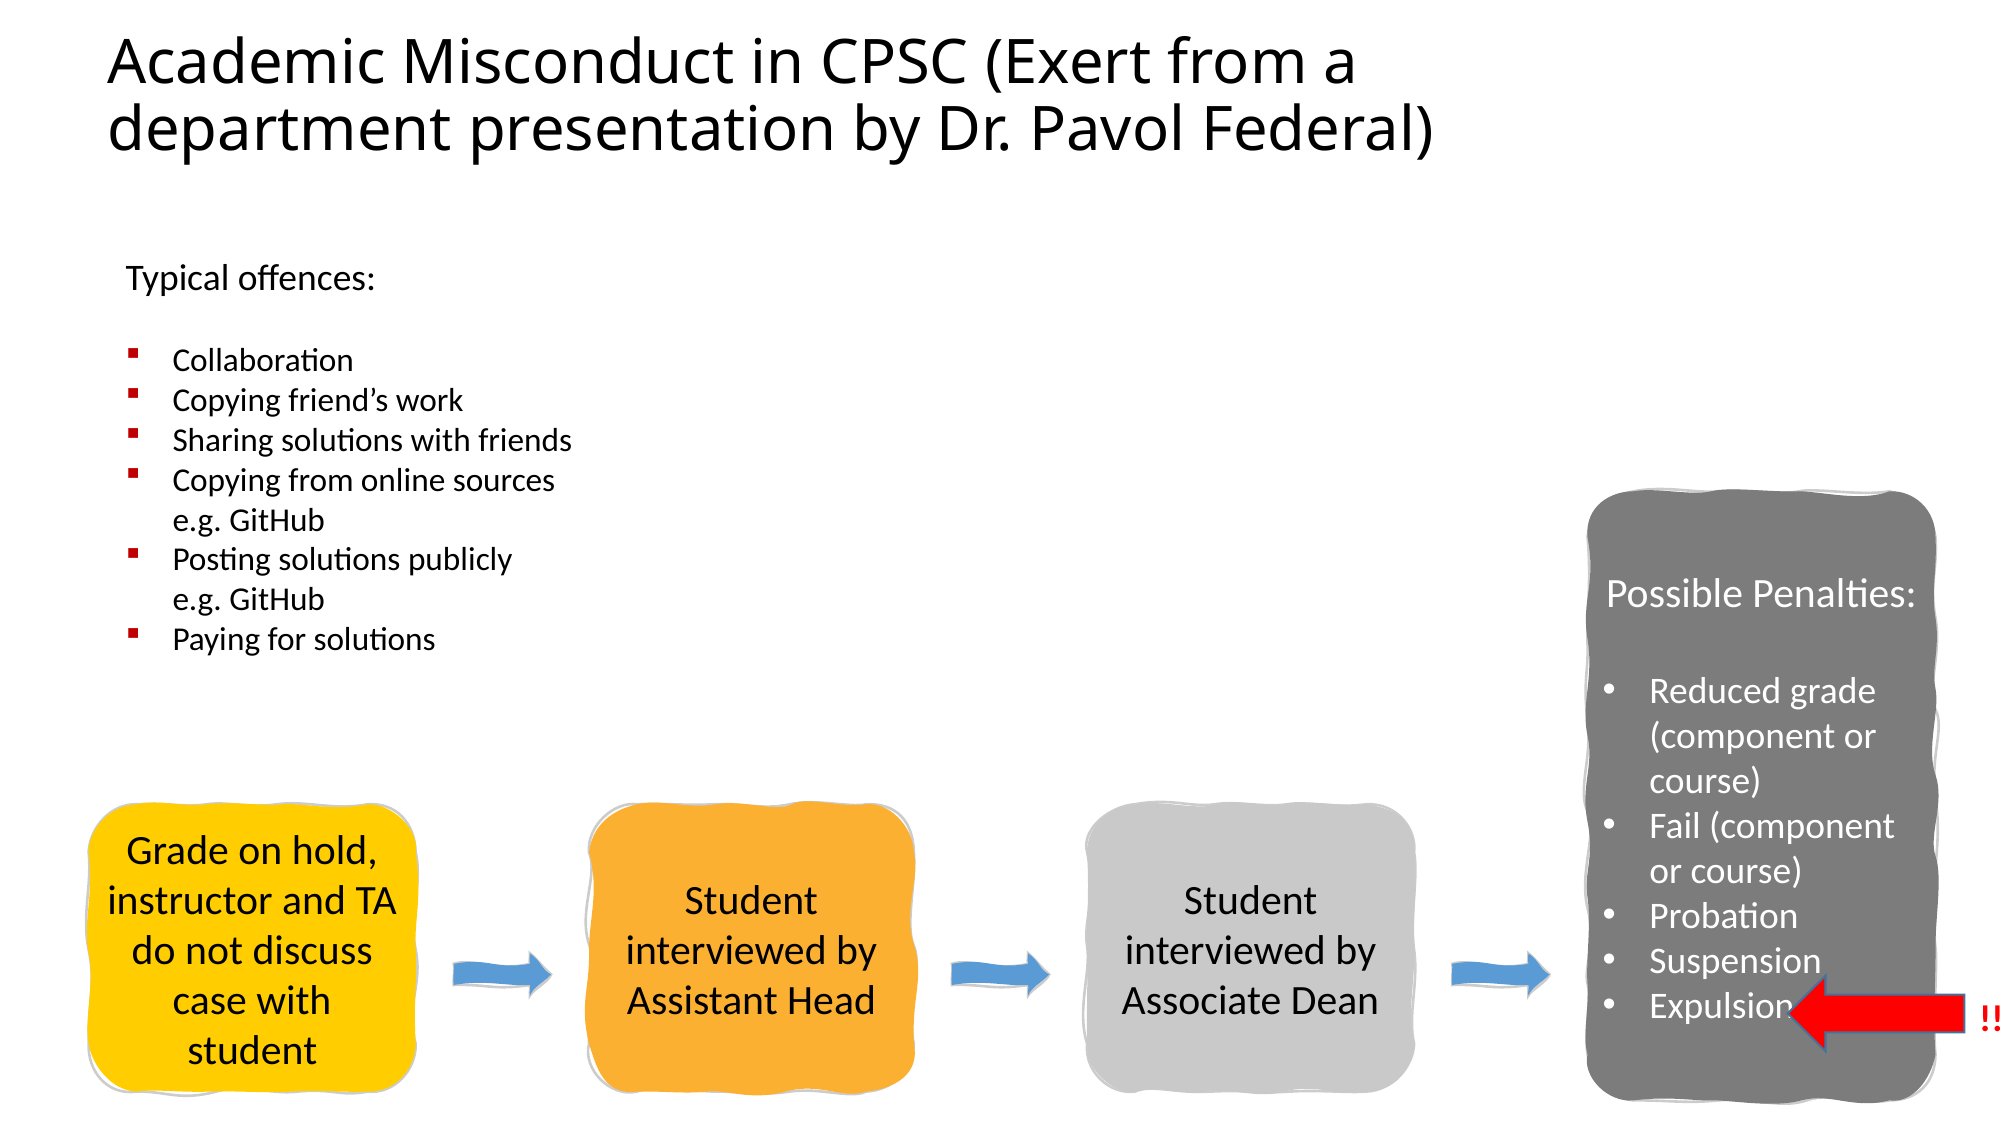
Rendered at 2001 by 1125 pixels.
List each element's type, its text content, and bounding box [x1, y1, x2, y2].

text_box Grade on hold, instructor and TA do not discuss case with student [85, 802, 419, 1097]
text_box Possible Penalties: Reduced grade (component or course) Fail (component or course) Probation Suspension Expulsion [1583, 488, 1940, 1105]
text_box [1451, 951, 1551, 999]
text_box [1787, 975, 2000, 1052]
text_box Student interviewed by Associate Dean [1082, 801, 1416, 1095]
text_box Student interviewed by Assistant Head [584, 801, 919, 1096]
text_box Typical offences: Collaboration Copying friend’s work Sharing solutions with friends Copying from online sources e.g. GitHub Posting solutions publicly e.g. GitHub Paying for solutions [110, 246, 613, 710]
text_box [452, 951, 553, 999]
title Academic Misconduct in CPSC (Exert from a department presentation by Dr. Pavol Federal) [92, 22, 1688, 246]
text_box [950, 951, 1051, 999]
